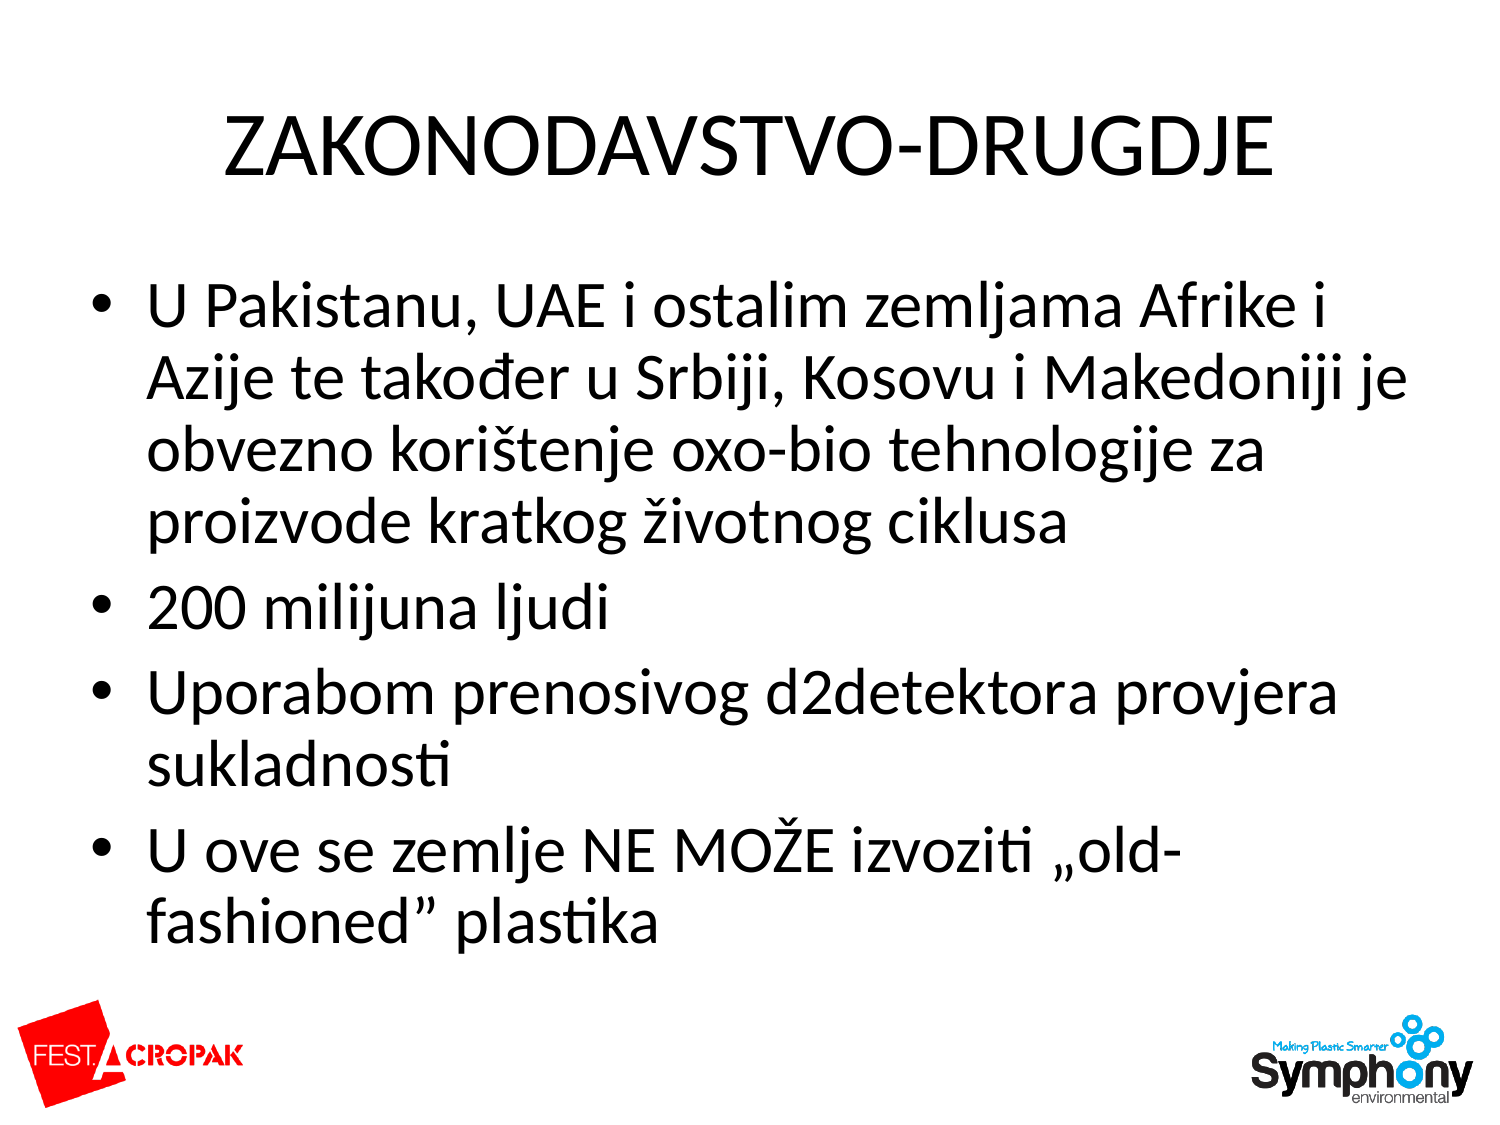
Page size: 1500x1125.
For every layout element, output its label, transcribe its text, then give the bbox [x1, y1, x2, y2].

picture [1224, 987, 1500, 1125]
list U Pakistanu, UAE i ostalim zemljama Afrike i Azije te također u Srbiji, Kosovu i Makedoniji je obvezno korištenje oxo-bio tehnologije za proizvode kratkog životnog ciklusa 200 milijuna ljudi Uporabom prenosivog d2detektora provjera sukladnosti U ove se zemlje NE MOŽE izvoziti „old-fashioned” plastika [74, 262, 1426, 1006]
title ZAKONODAVSTVO-DRUGDJE [74, 44, 1426, 233]
picture [17, 999, 243, 1108]
